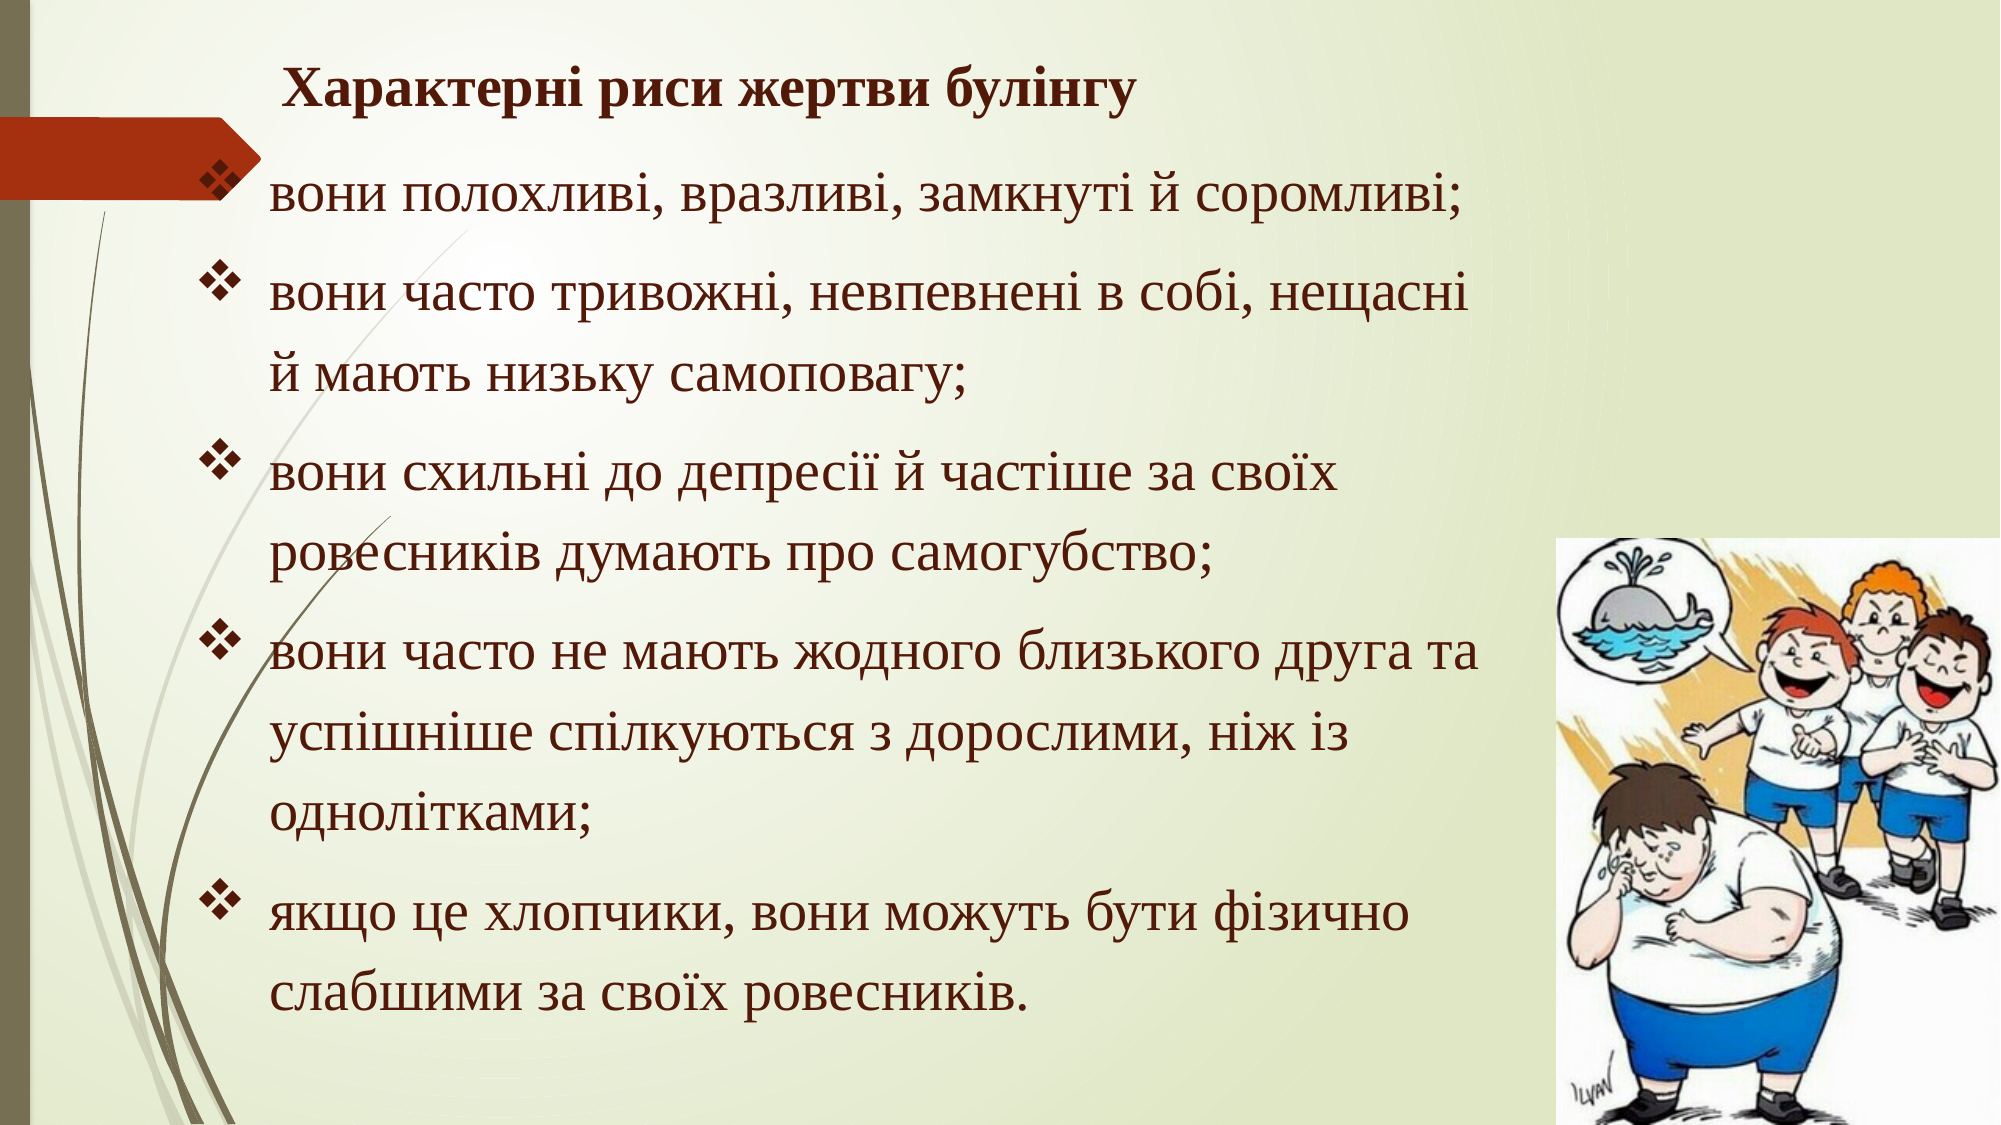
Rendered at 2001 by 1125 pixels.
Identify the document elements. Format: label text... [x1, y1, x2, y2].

text_box Характерні риси жертви булінгу вони полохливі, вразливі, замкнуті й соромливі; вони часто тривожні, невпевнені в собі, нещасні й мають низьку самоповагу; вони схильні до депресії й частіше за своїх ровесників думають про самогубство; вони часто не мають жодного близького друга та успішніше спілкуються з дорослими, ніж із однолітками; якщо це хлопчики, вони можуть бути фізично слабшими за своїх ровесників. [179, 30, 1530, 1030]
picture [1555, 538, 2000, 1125]
